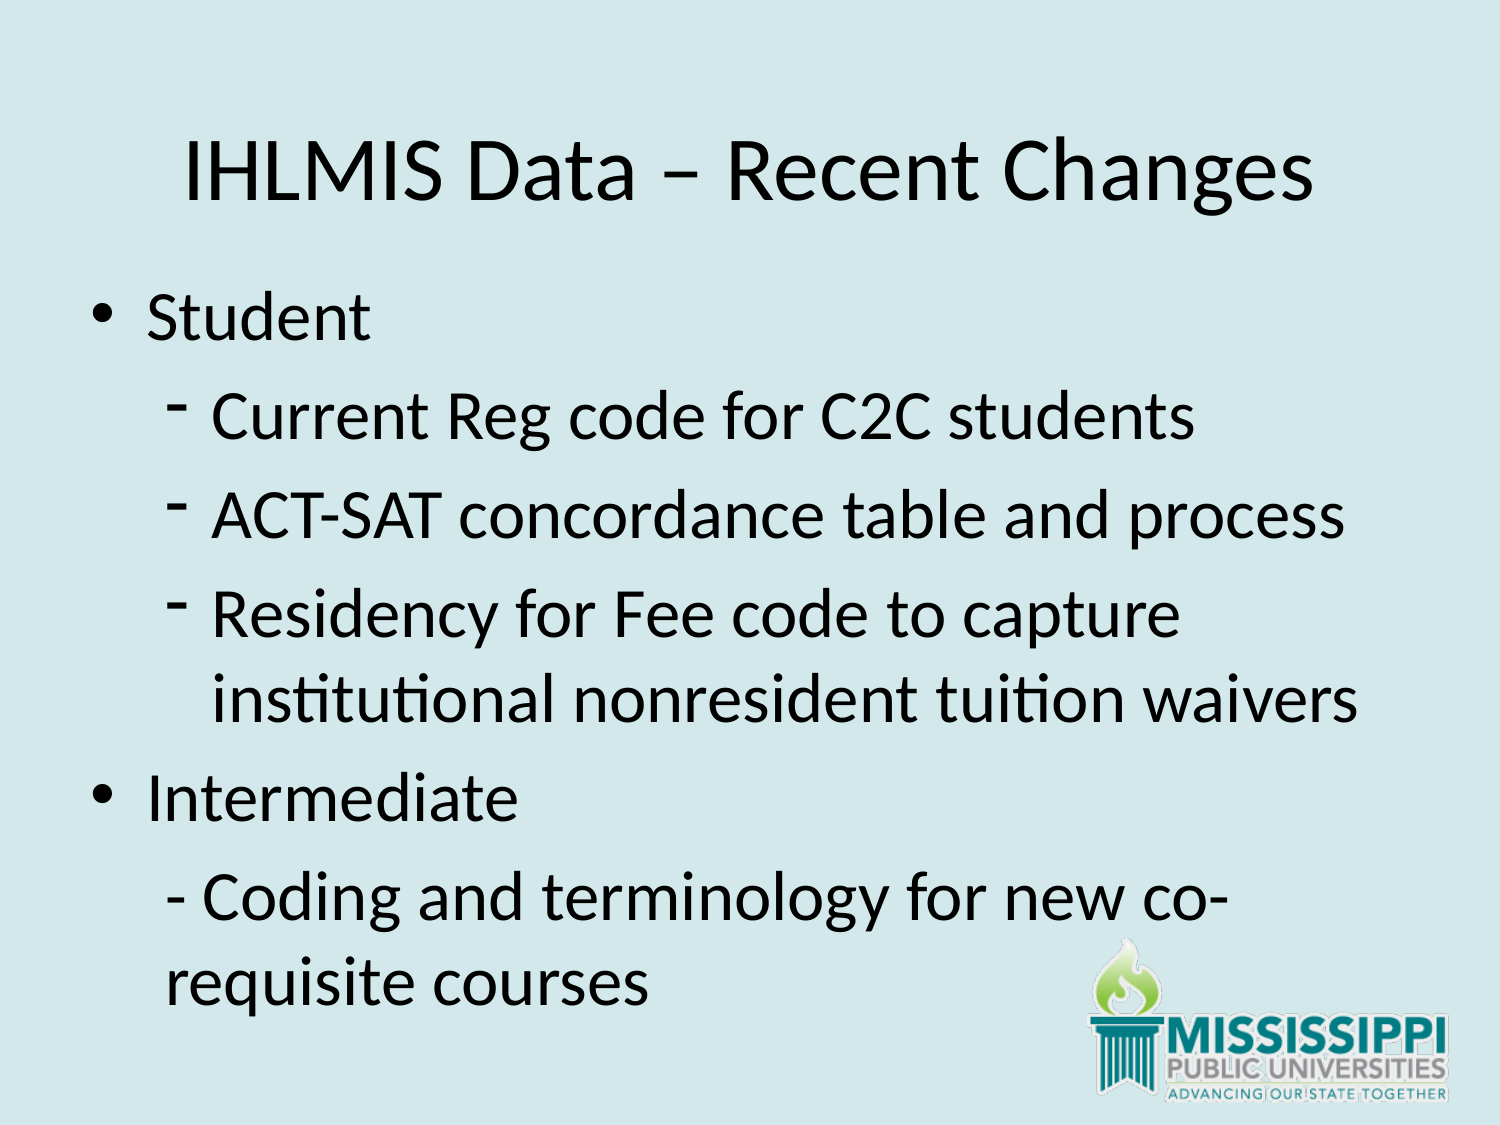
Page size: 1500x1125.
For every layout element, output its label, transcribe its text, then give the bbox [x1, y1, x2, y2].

list Student Current Reg code for C2C students ACT-SAT concordance table and process Residency for Fee code to capture institutional nonresident tuition waivers Intermediate - Coding and terminology for new co- requisite courses [75, 262, 1425, 1103]
text_box IHLMIS Data – Recent Changes [50, 70, 1450, 258]
picture [1087, 937, 1451, 1103]
